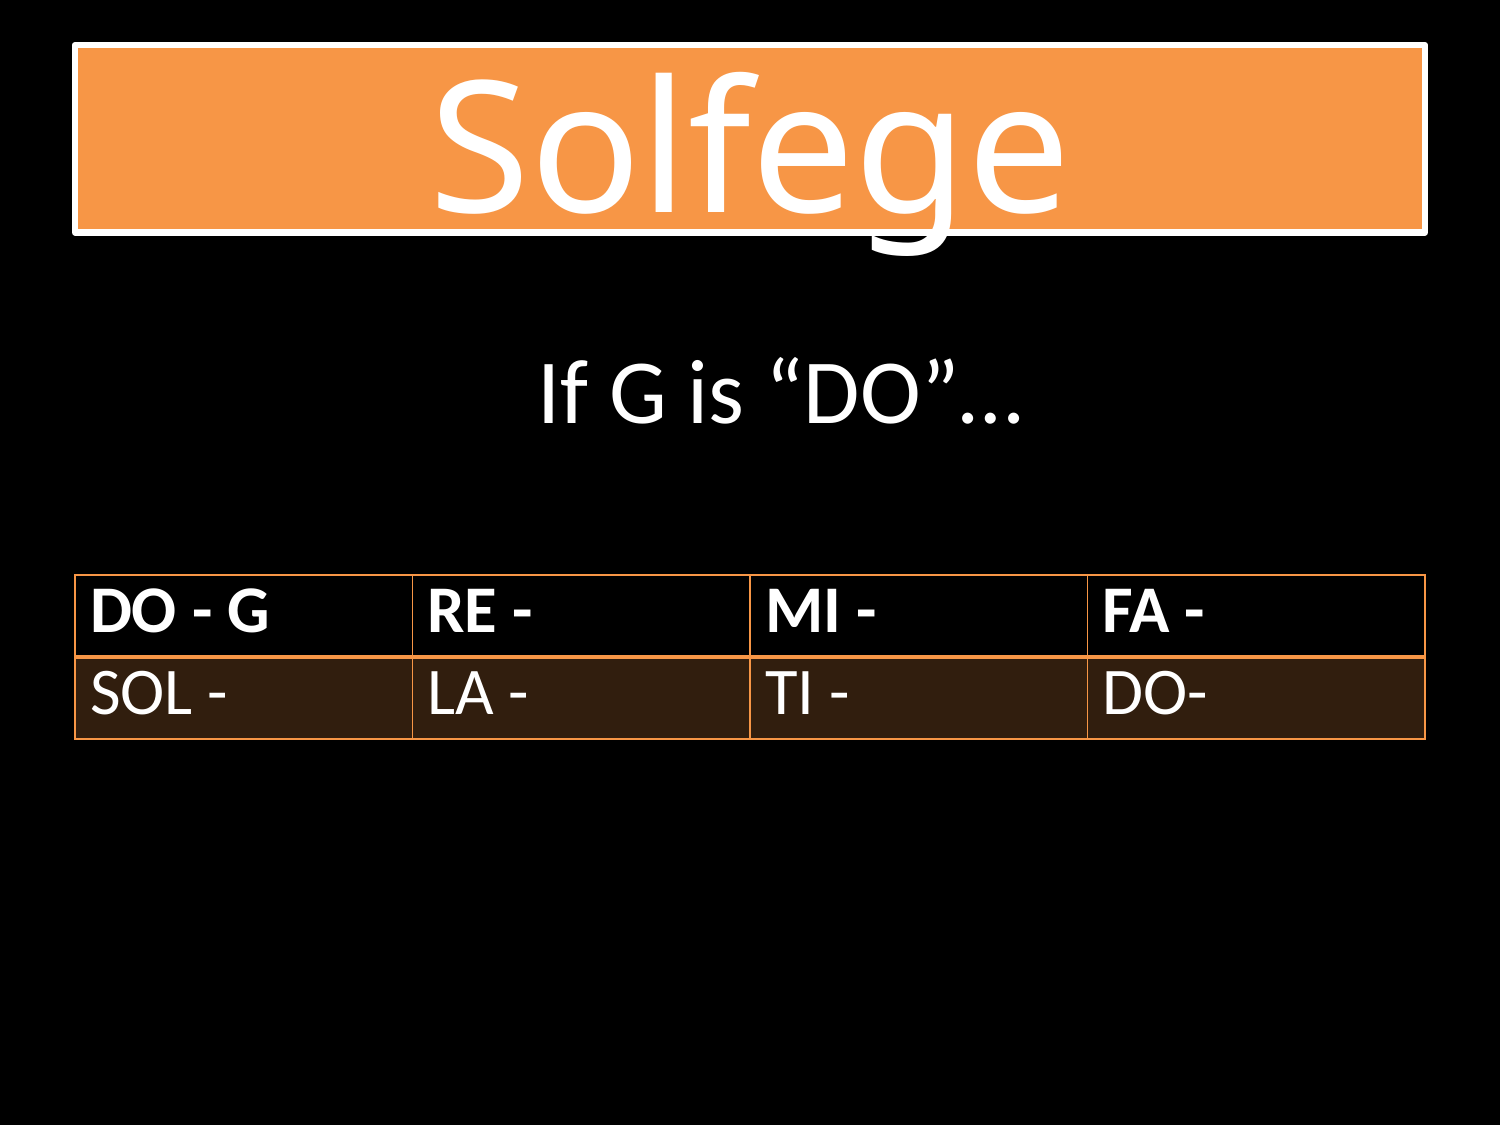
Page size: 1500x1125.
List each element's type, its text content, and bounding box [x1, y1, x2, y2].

title Solfege [72, 42, 1428, 236]
table_cell TI - [751, 659, 1087, 738]
table_cell DO- [1088, 659, 1424, 738]
table_header FA - [1088, 576, 1424, 655]
table_header MI - [751, 576, 1087, 655]
table_cell SOL - [76, 659, 412, 738]
table_header DO - G [76, 576, 412, 655]
text_box If G is “DO”… [293, 324, 1269, 450]
table_header RE - [413, 576, 749, 655]
table_cell LA - [413, 659, 749, 738]
